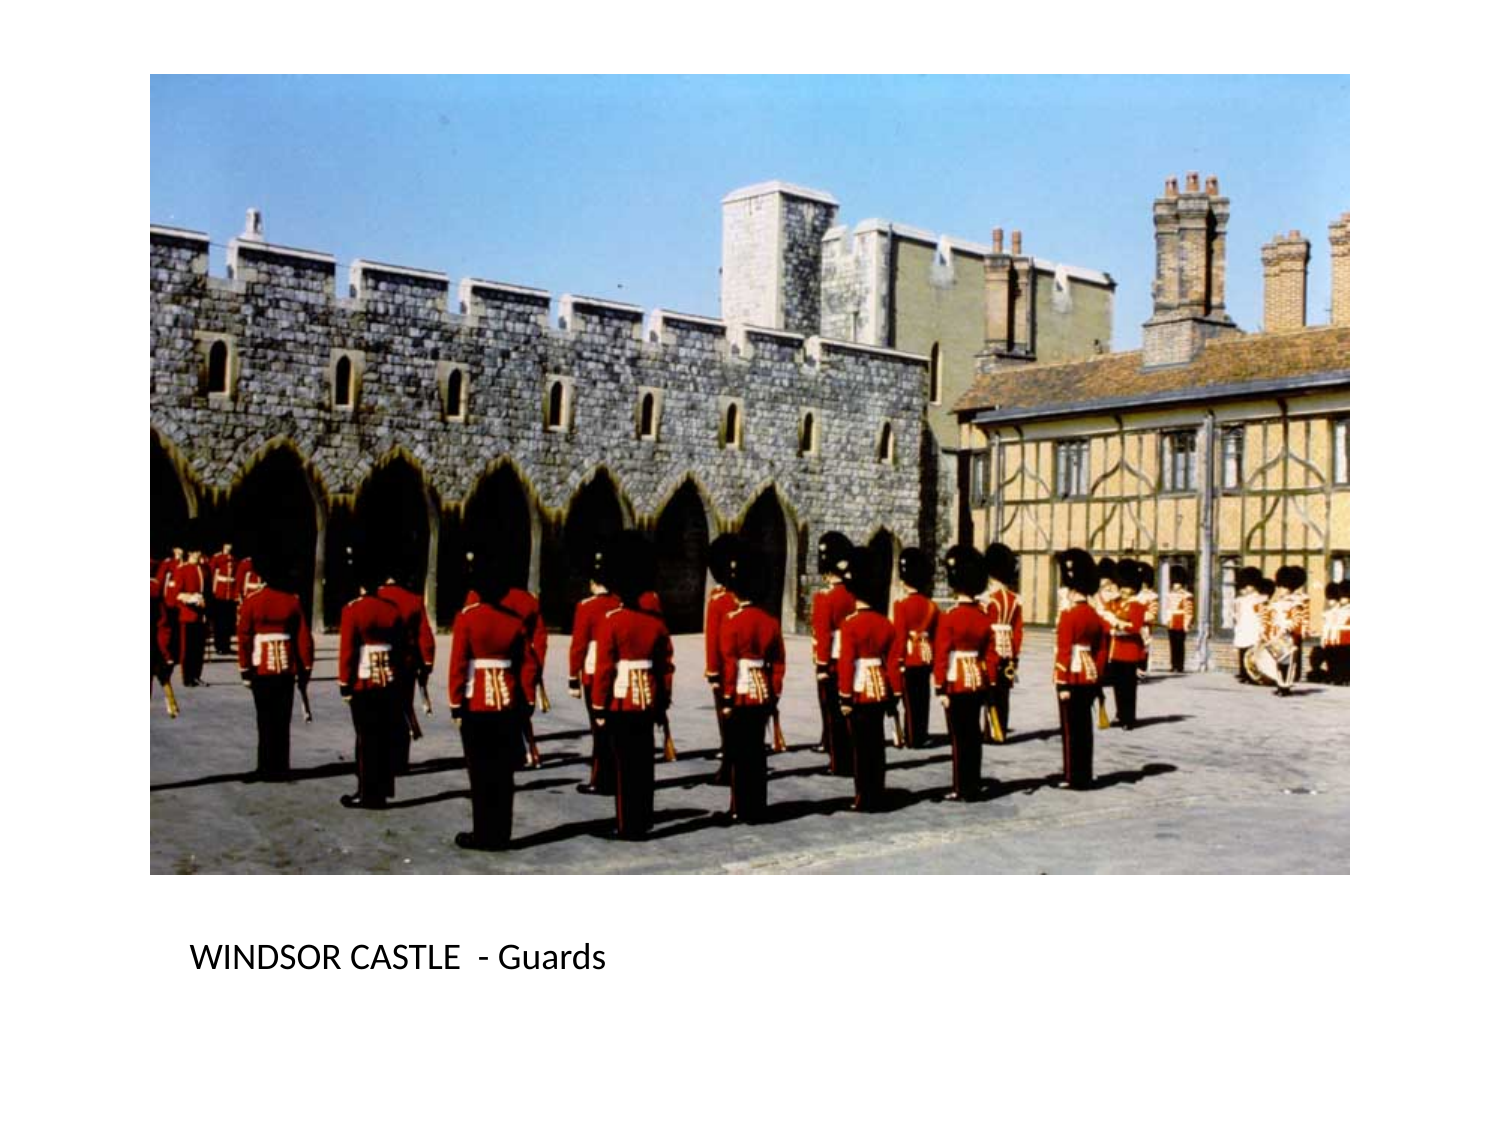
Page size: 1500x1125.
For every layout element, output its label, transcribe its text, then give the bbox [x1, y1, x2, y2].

text_box WINDSOR CASTLE - Guards [174, 924, 1375, 985]
picture [149, 74, 1351, 875]
